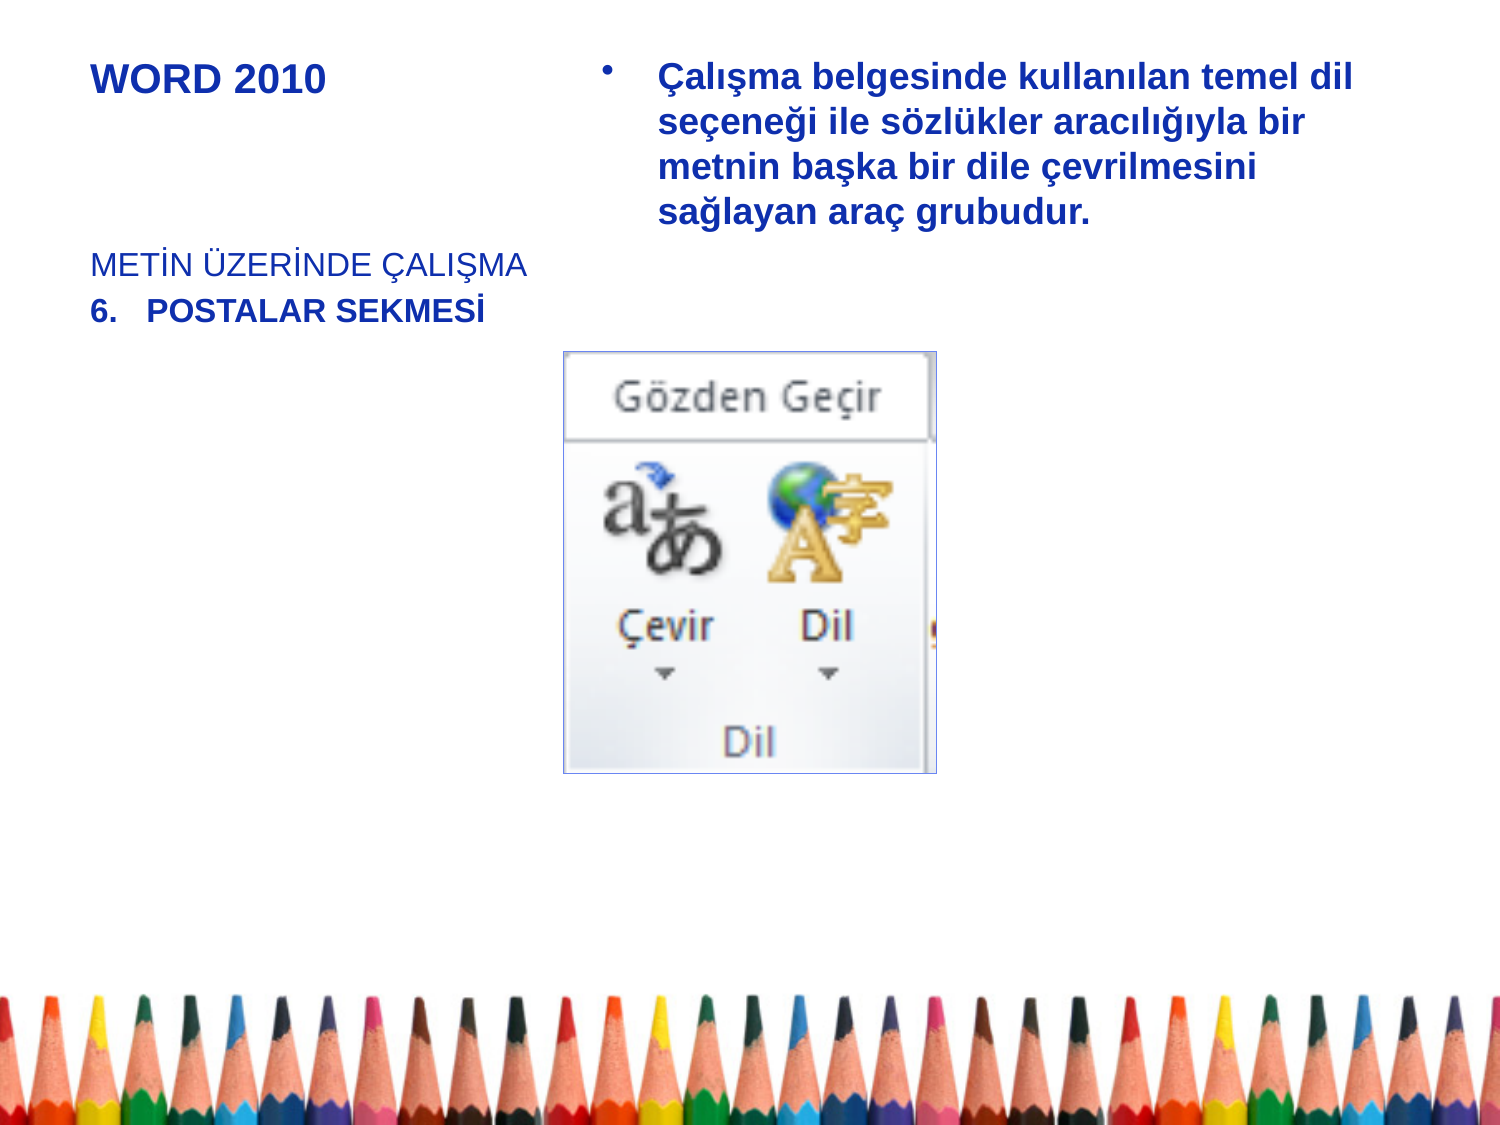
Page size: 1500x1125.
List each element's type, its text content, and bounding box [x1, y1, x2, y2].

picture [0, 0, 1500, 1125]
list Çalışma belgesinde kullanılan temel dil seçeneği ile sözlükler aracılığıyla bir metnin başka bir dile çevrilmesini sağlayan araç grubudur. [586, 44, 1425, 262]
list METİN ÜZERİNDE ÇALIŞMA POSTALAR SEKMESİ [75, 235, 569, 1005]
title WORD 2010 [75, 44, 569, 235]
